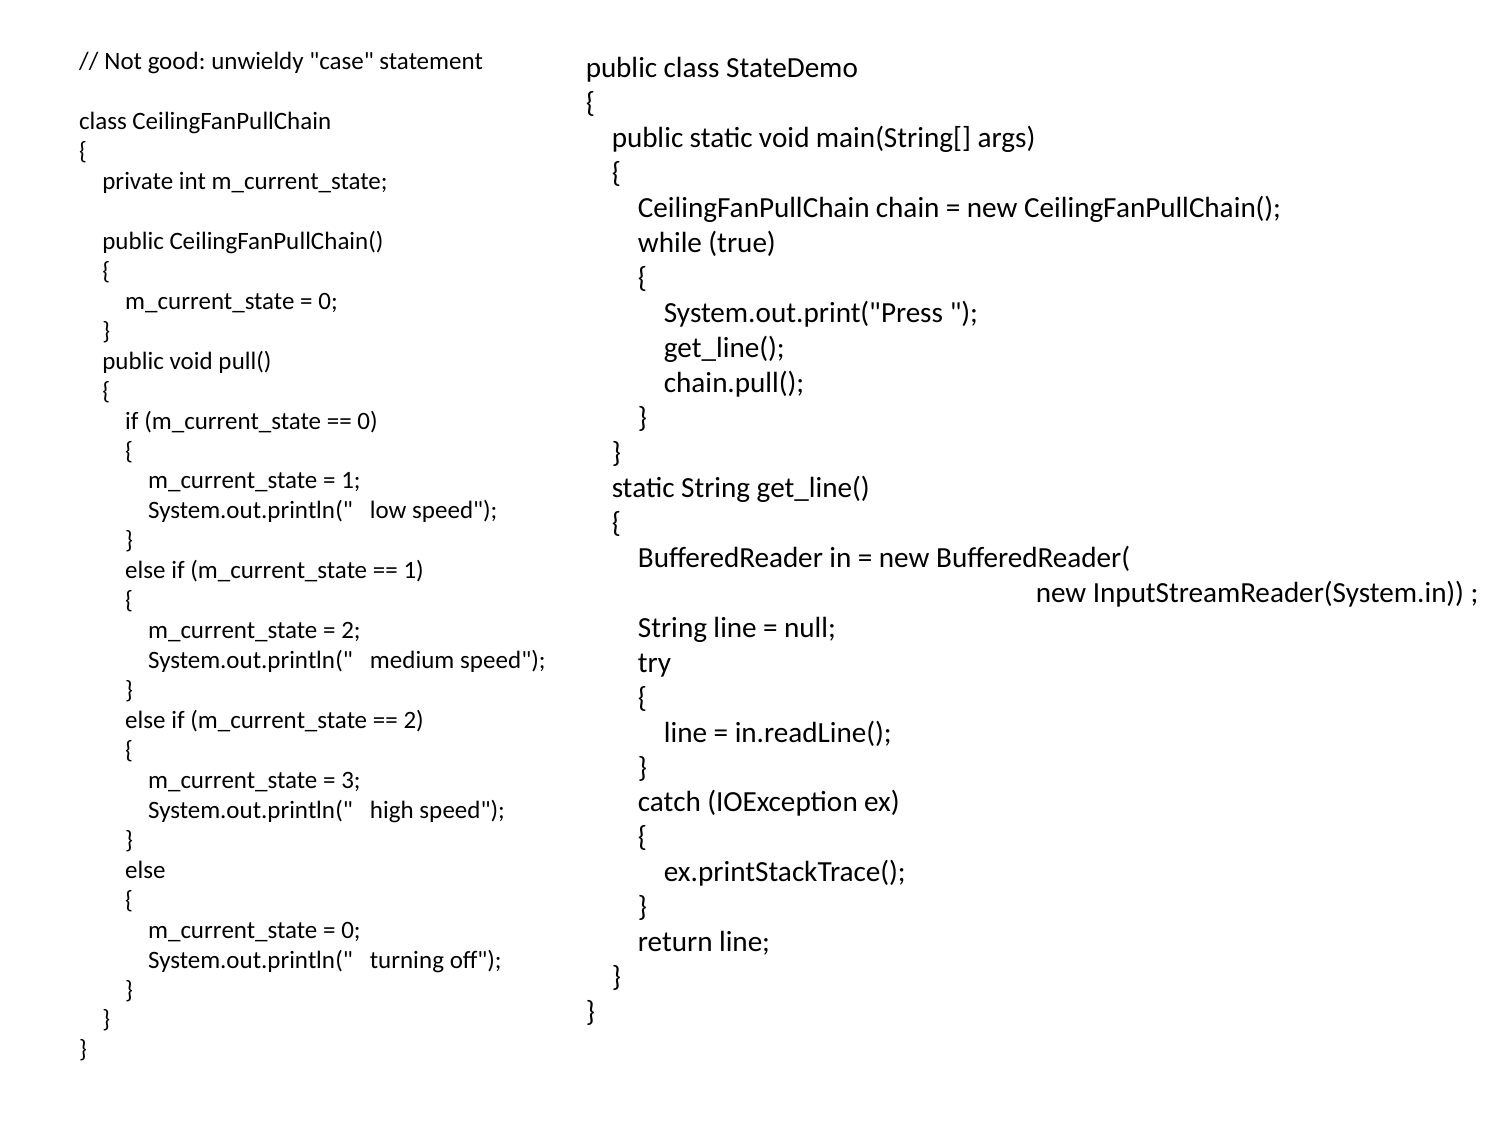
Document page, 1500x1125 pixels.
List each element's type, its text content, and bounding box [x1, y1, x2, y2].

text_box public class StateDemo { public static void main(String[] args) { CeilingFanPullChain chain = new CeilingFanPullChain(); while (true) { System.out.print("Press "); get_line(); chain.pull(); } } static String get_line() { BufferedReader in = new BufferedReader( new InputStreamReader(System.in)) ; String line = null; try { line = in.readLine(); } catch (IOException ex) { ex.printStackTrace(); } return line; } } [571, 41, 1494, 1070]
text_box // Not good: unwieldy "case" statement class CeilingFanPullChain { private int m_current_state; public CeilingFanPullChain() { m_current_state = 0; } public void pull() { if (m_current_state == 0) { m_current_state = 1; System.out.println(" low speed"); } else if (m_current_state == 1) { m_current_state = 2; System.out.println(" medium speed"); } else if (m_current_state == 2) { m_current_state = 3; System.out.println(" high speed"); } else { m_current_state = 0; System.out.println(" turning off"); } } } [64, 37, 562, 1101]
